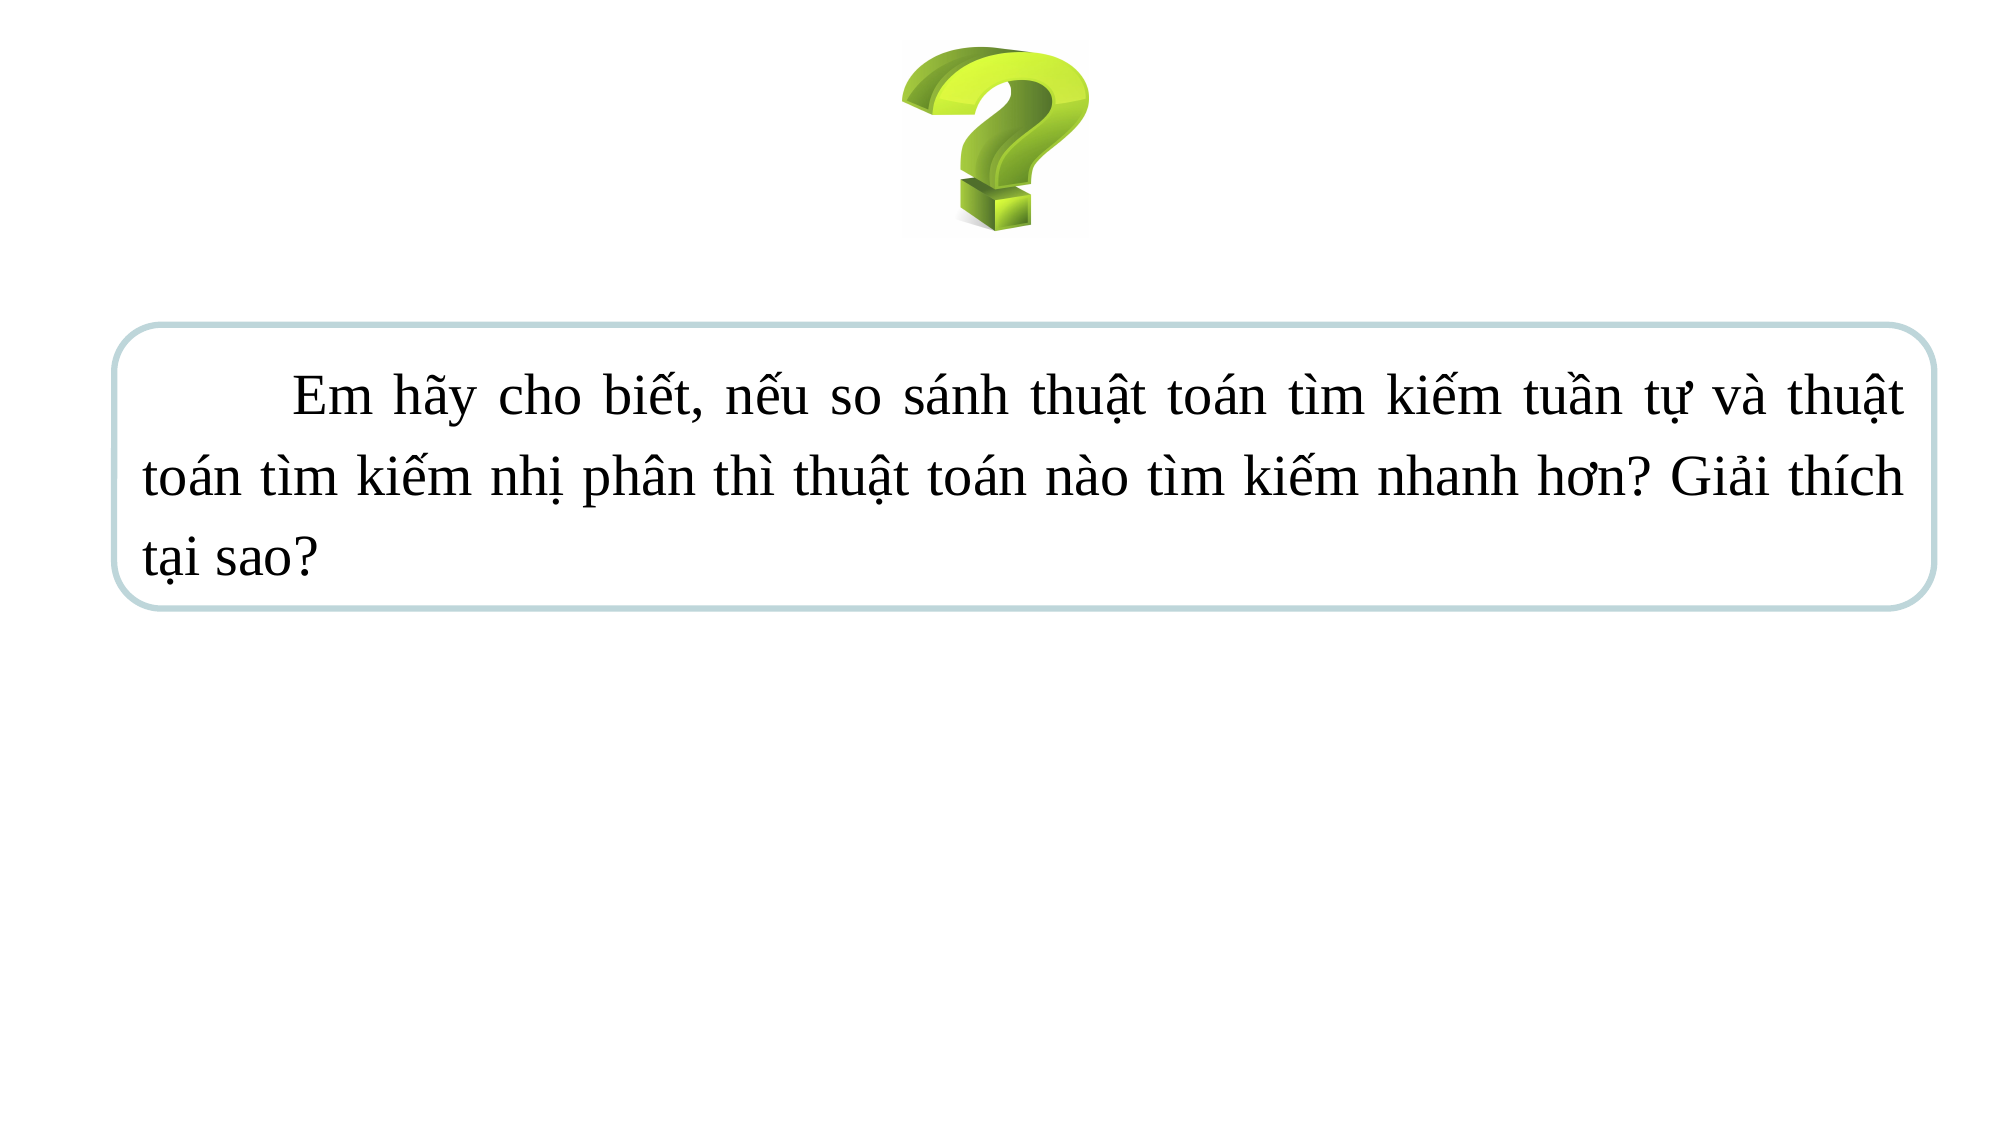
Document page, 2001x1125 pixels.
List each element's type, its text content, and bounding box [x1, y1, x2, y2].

picture [902, 40, 1089, 238]
text_box Em hãy cho biết, nếu so sánh thuật toán tìm kiếm tuần tự và thuật toán tìm kiếm nhị phân thì thuật toán nào tìm kiếm nhanh hơn? Giải thích tại sao? [113, 323, 1936, 610]
